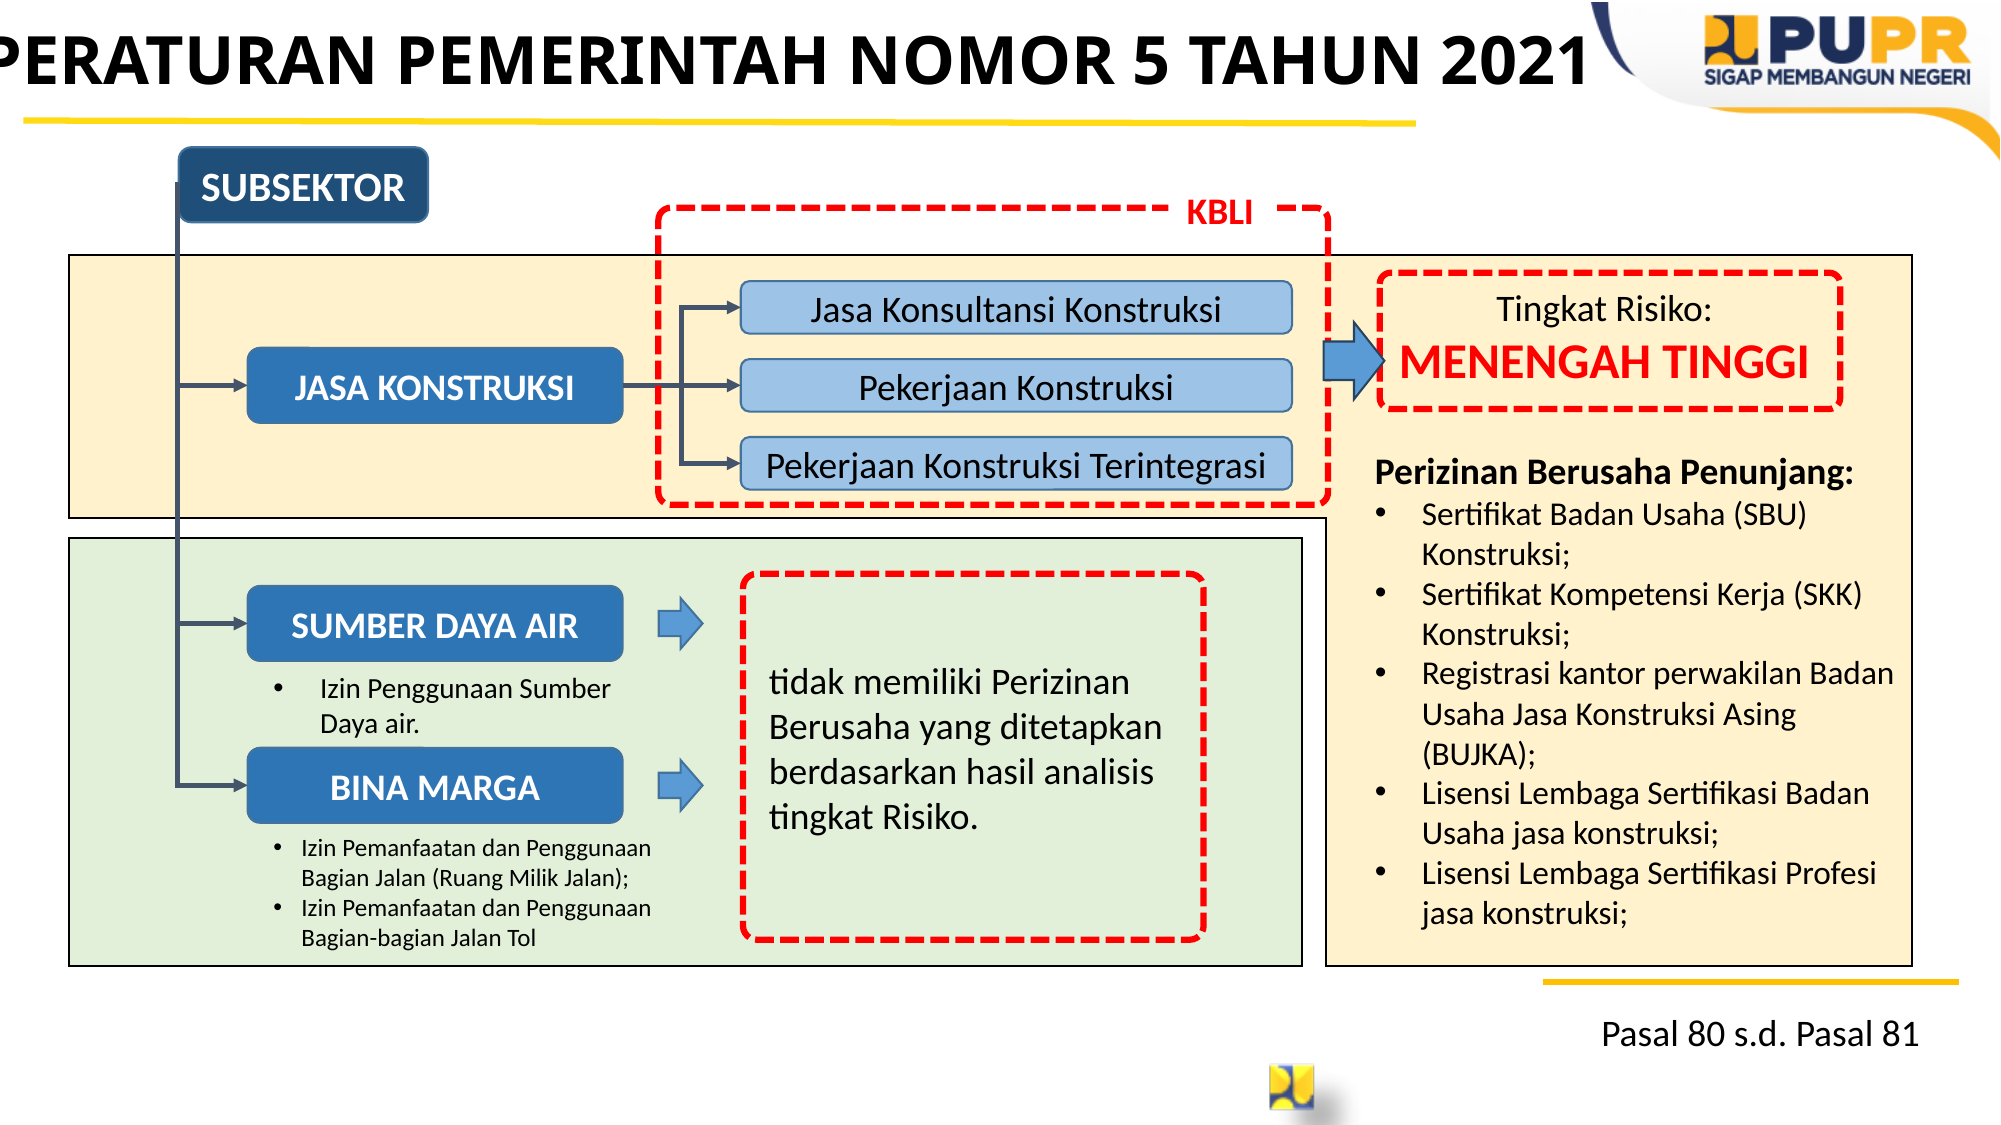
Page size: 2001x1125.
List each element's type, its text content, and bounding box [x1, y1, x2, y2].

text_box Izin Pemanfaatan dan Penggunaan Bagian Jalan (Ruang Milik Jalan); Izin Pemanfaatan dan Penggunaan Bagian-bagian Jalan Tol [258, 824, 703, 959]
text_box [657, 206, 1330, 506]
text_box Perizinan Berusaha Penunjang: Sertifikat Badan Usaha (SBU) Konstruksi; Sertifikat Kompetensi Kerja (SKK) Konstruksi; Registrasi kantor perwakilan Badan Usaha Jasa Konstruksi Asing (BUJKA); Lisensi Lembaga Sertifikasi Badan Usaha jasa konstruksi; Lisensi Lembaga Sertifikasi Profesi jasa konstruksi; [1360, 439, 1912, 939]
text_box PERATURAN PEMERINTAH NOMOR 5 TAHUN 2021 [0, 10, 1532, 106]
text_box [622, 388, 741, 464]
text_box tidak memiliki Perizinan Berusaha yang ditetapkan berdasarkan hasil analisis tingkat Risiko. [1204, 649, 1215, 845]
text_box [657, 757, 704, 814]
text_box [68, 254, 175, 519]
text_box Izin Penggunaan Sumber Daya air. [258, 662, 655, 747]
text_box KBLI [1168, 179, 1273, 240]
text_box [657, 595, 704, 652]
text_box BINA MARGA [246, 747, 624, 824]
text_box [68, 537, 1303, 967]
text_box [248, 254, 1913, 967]
text_box [741, 572, 1205, 941]
picture [1262, 1055, 1377, 1125]
text_box SUBSEKTOR [177, 146, 430, 224]
picture [1532, 2, 2000, 185]
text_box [622, 307, 741, 385]
text_box Pasal 80 s.d. Pasal 81 [1292, 1001, 1936, 1062]
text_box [178, 184, 248, 786]
text_box [1378, 271, 1842, 411]
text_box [23, 120, 1416, 124]
text_box SUMBER DAYA AIR [248, 584, 624, 662]
text_box [1322, 319, 1386, 403]
text_box JASA KONSTRUKSI [248, 346, 622, 424]
